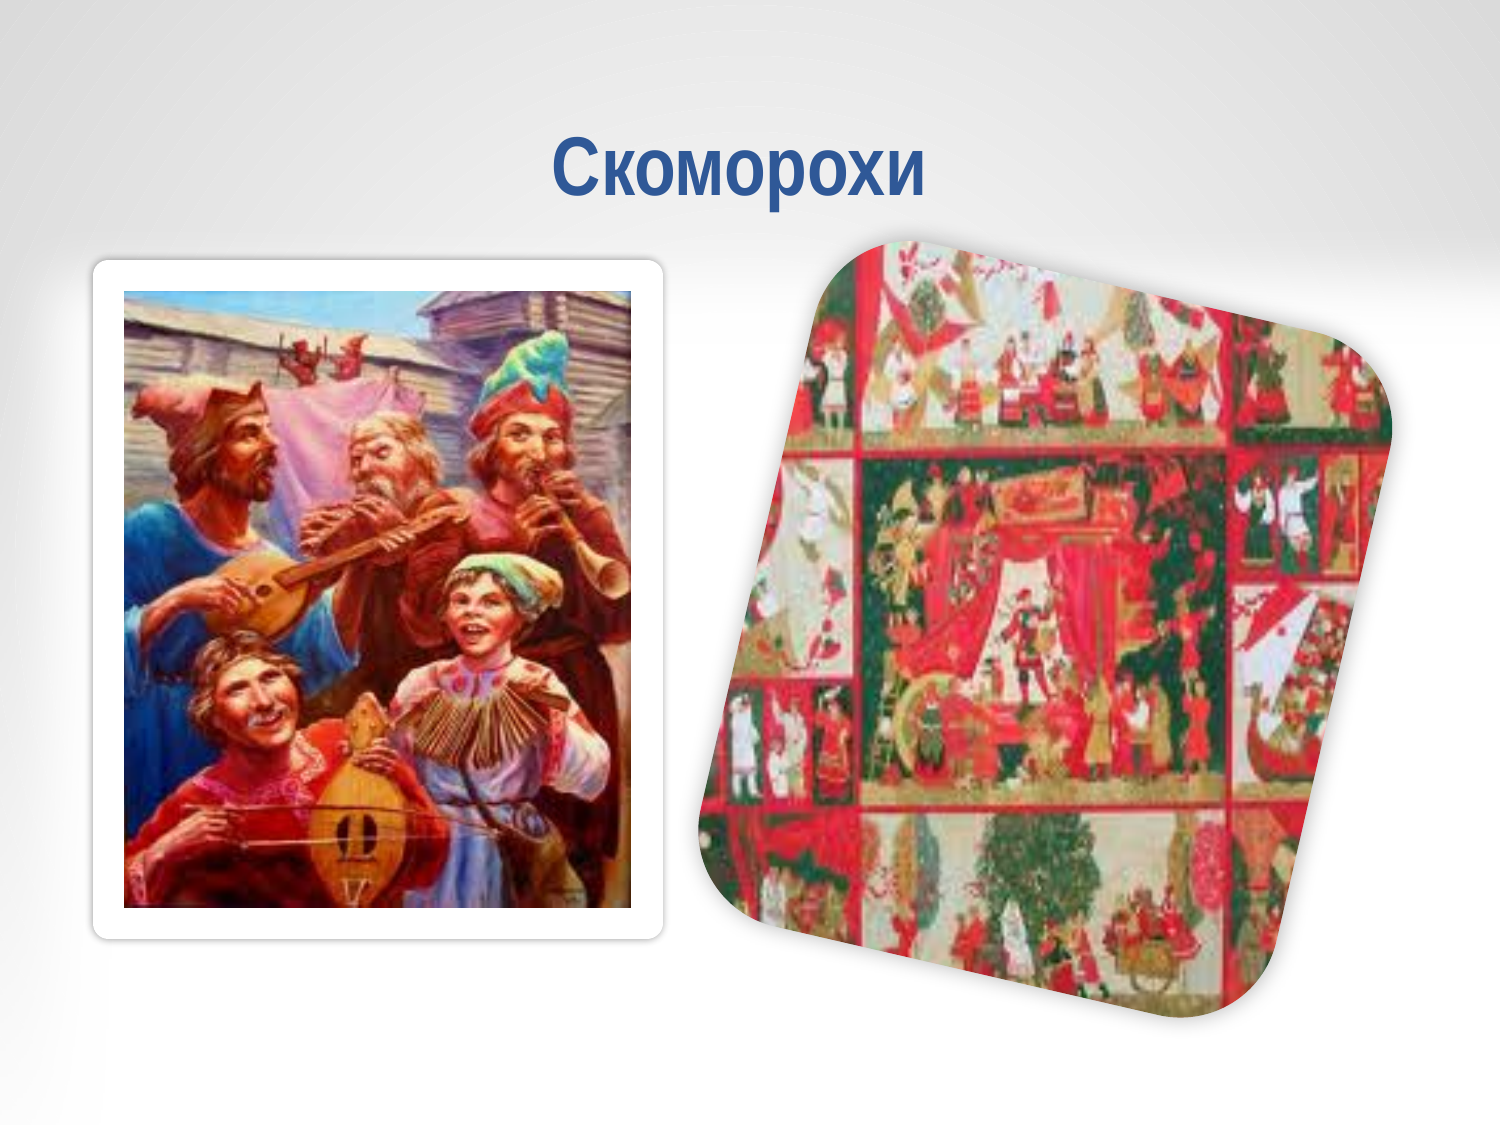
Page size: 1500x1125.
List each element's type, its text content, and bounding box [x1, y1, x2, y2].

title Скоморохи [112, 0, 1386, 220]
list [123, 290, 632, 908]
picture [0, 213, 1500, 1125]
